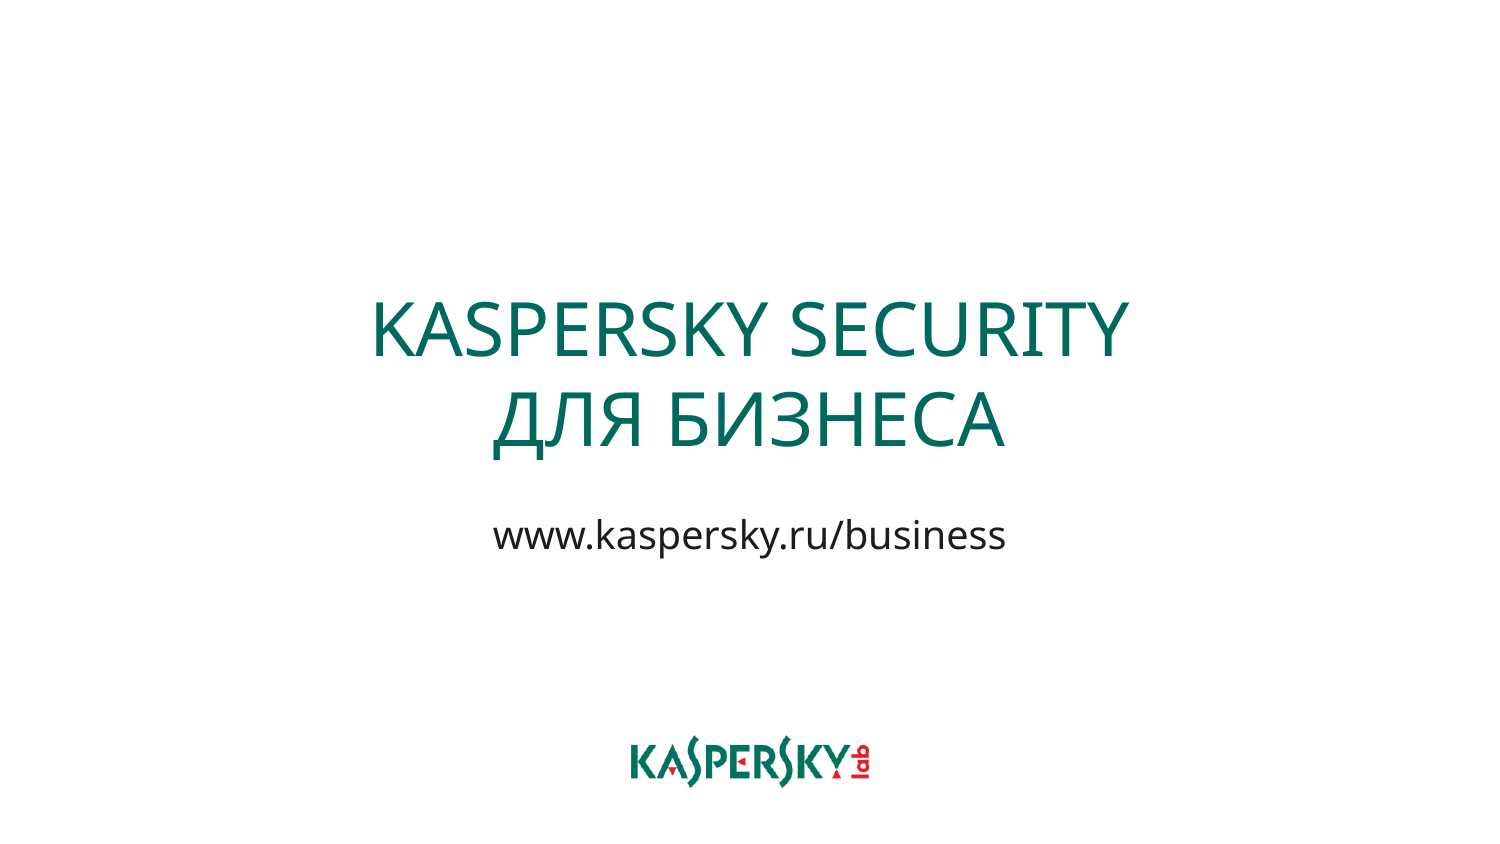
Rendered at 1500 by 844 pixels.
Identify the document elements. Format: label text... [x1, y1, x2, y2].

picture [630, 735, 870, 789]
text_box KASPERSKY SECURITY ДЛЯ БИЗНЕСА [0, 281, 1500, 447]
text_box www.kaspersky.ru/business [0, 496, 1500, 579]
